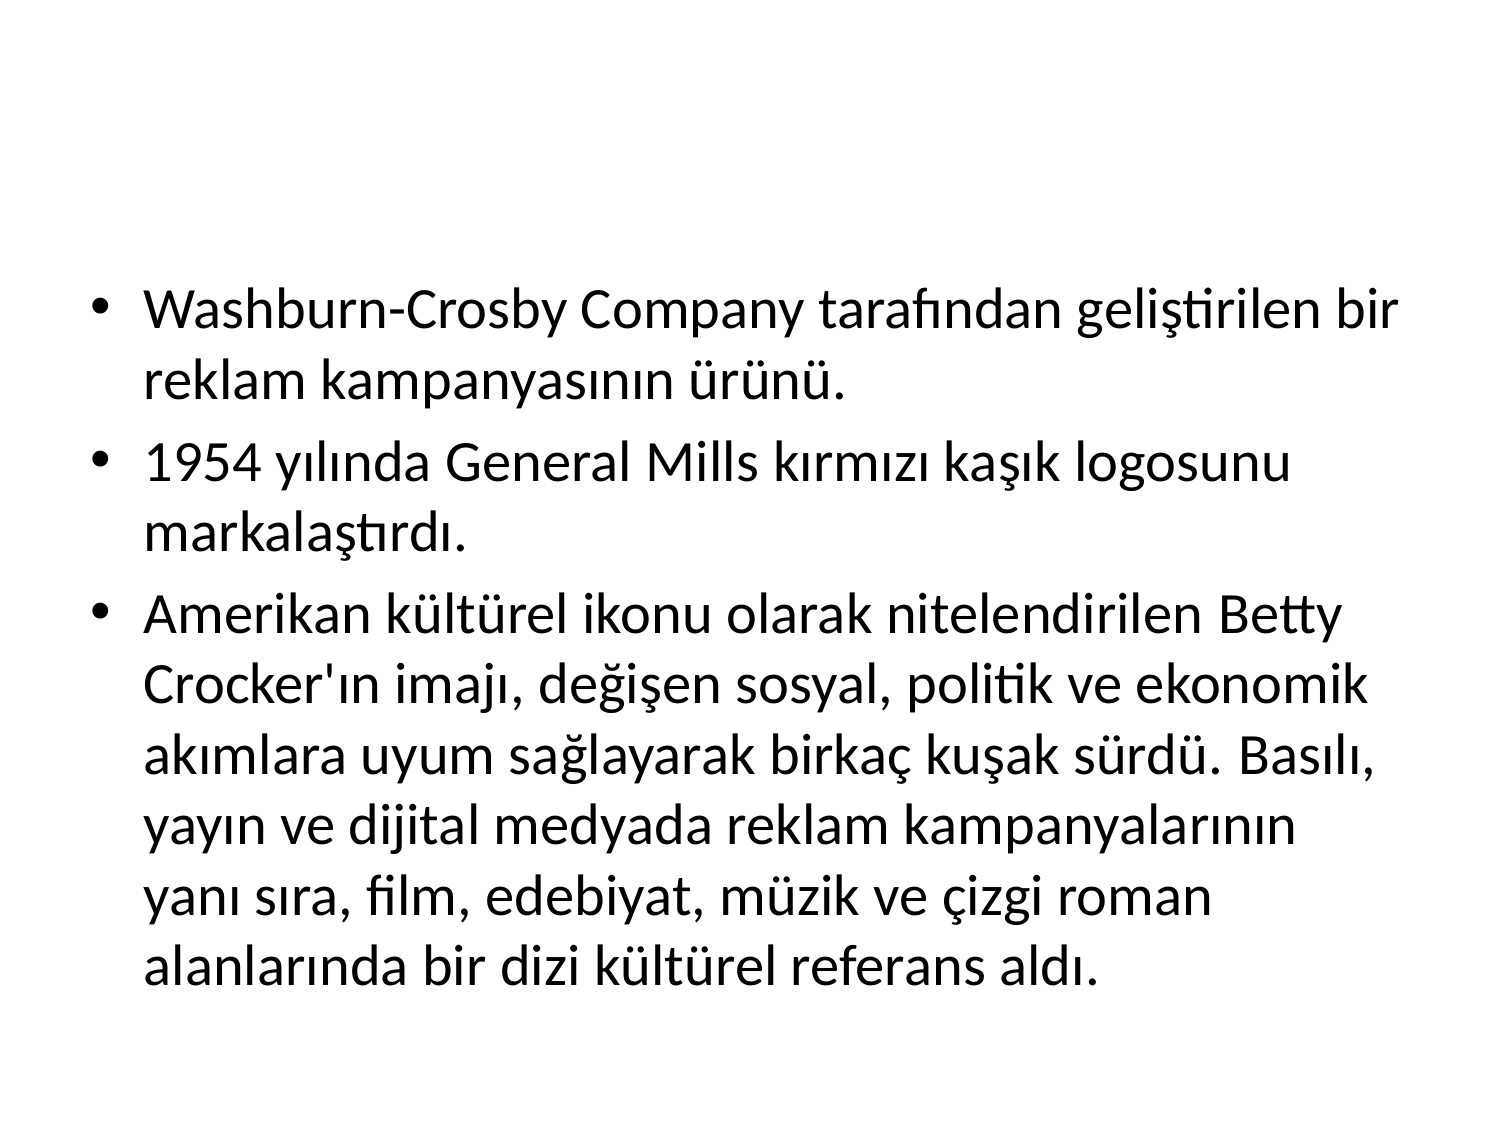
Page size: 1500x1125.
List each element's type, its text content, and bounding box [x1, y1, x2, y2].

list Washburn-Crosby Company tarafından geliştirilen bir reklam kampanyasının ürünü. 1954 yılında General Mills kırmızı kaşık logosunu markalaştırdı. Amerikan kültürel ikonu olarak nitelendirilen Betty Crocker'ın imajı, değişen sosyal, politik ve ekonomik akımlara uyum sağlayarak birkaç kuşak sürdü. Basılı, yayın ve dijital medyada reklam kampanyalarının yanı sıra, film, edebiyat, müzik ve çizgi roman alanlarında bir dizi kültürel referans aldı. [75, 262, 1425, 1005]
